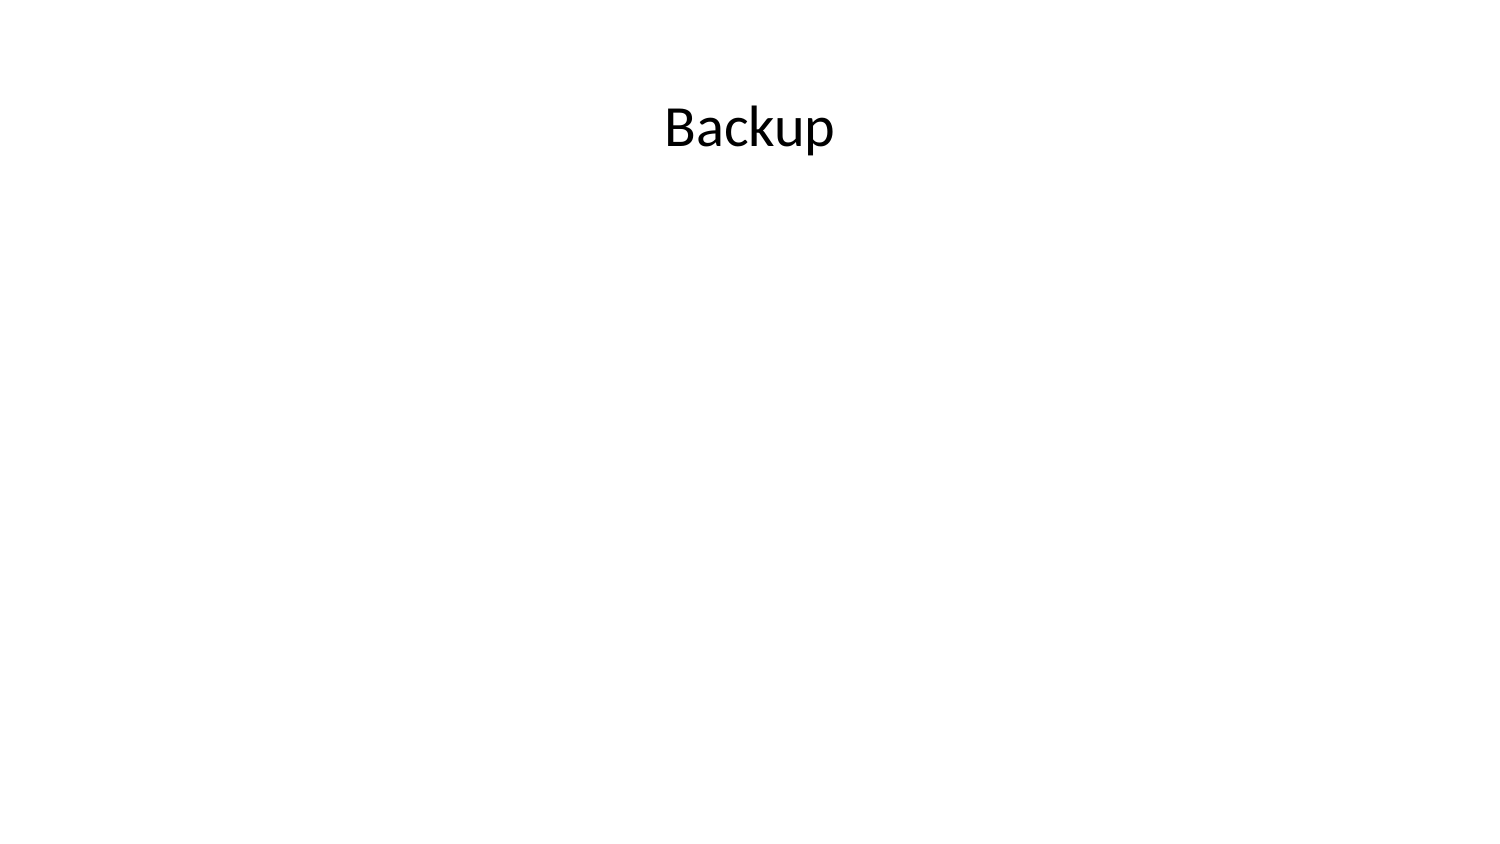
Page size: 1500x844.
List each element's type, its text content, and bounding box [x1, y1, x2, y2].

title Backup [51, 72, 1449, 167]
